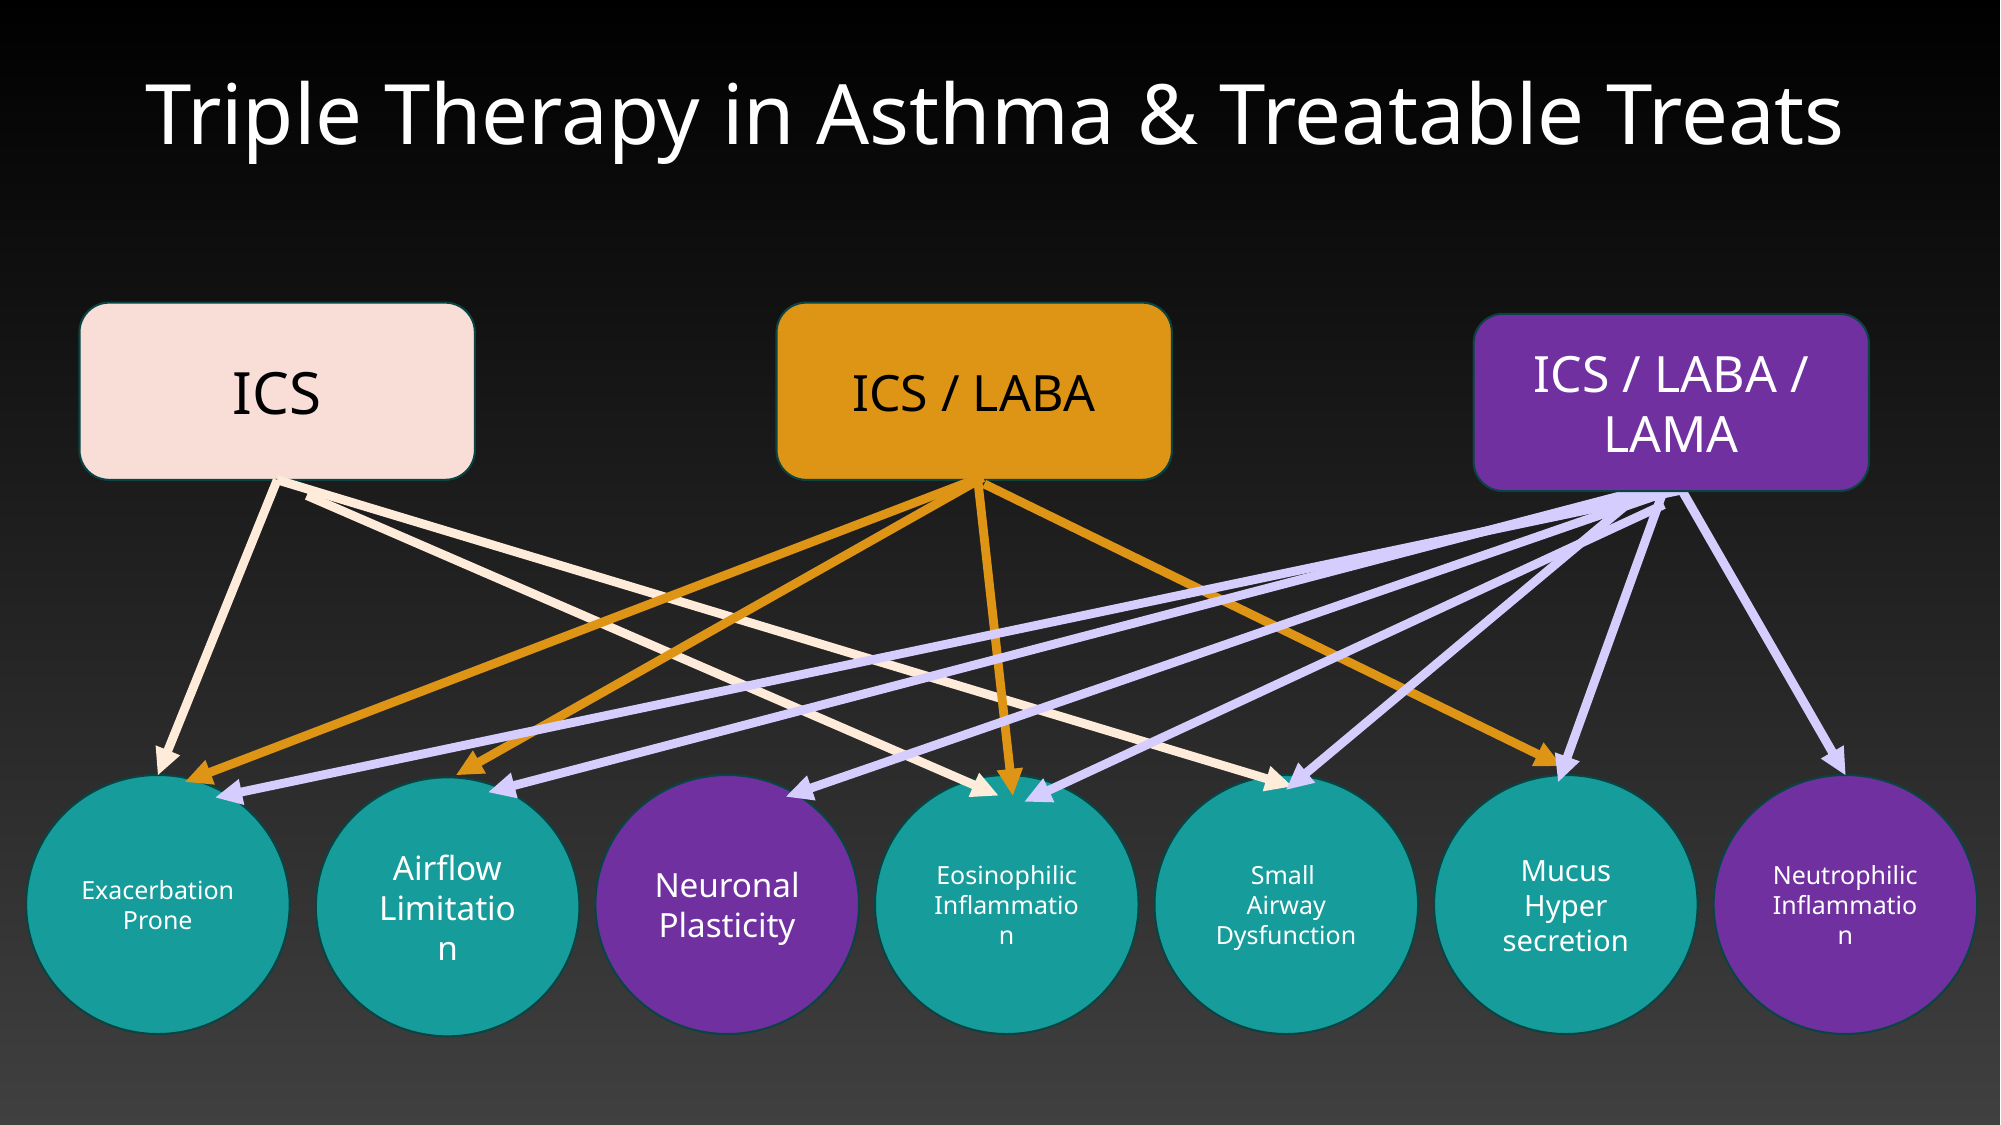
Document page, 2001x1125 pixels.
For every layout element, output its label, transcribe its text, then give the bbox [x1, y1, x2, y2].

text_box Mucus Hyper secretion [1433, 802, 1699, 1036]
text_box Exacerbation Prone [25, 773, 291, 1036]
title Triple Therapy in Asthma & Treatable Treats [99, 65, 1915, 251]
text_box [215, 489, 1687, 798]
text_box Eosinophilic Inflammation [873, 798, 1140, 1036]
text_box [1024, 798, 1664, 802]
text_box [1657, 484, 1674, 489]
text_box Neutrophilic Inflammation [1712, 773, 1979, 1036]
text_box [786, 484, 1286, 489]
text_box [1674, 477, 1846, 775]
text_box Airflow Limitation [314, 798, 581, 1038]
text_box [976, 472, 1013, 482]
text_box ICS / LABA [775, 301, 1173, 479]
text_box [488, 482, 1286, 489]
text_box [157, 479, 185, 776]
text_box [1558, 489, 1664, 782]
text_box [1286, 479, 1657, 790]
text_box Small Airway Dysfunction [1153, 802, 1420, 1036]
text_box ICS [78, 301, 476, 481]
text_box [185, 479, 975, 782]
text_box Neuronal Plasticity [594, 798, 861, 1036]
text_box ICS / LABA / LAMA [1472, 312, 1871, 492]
